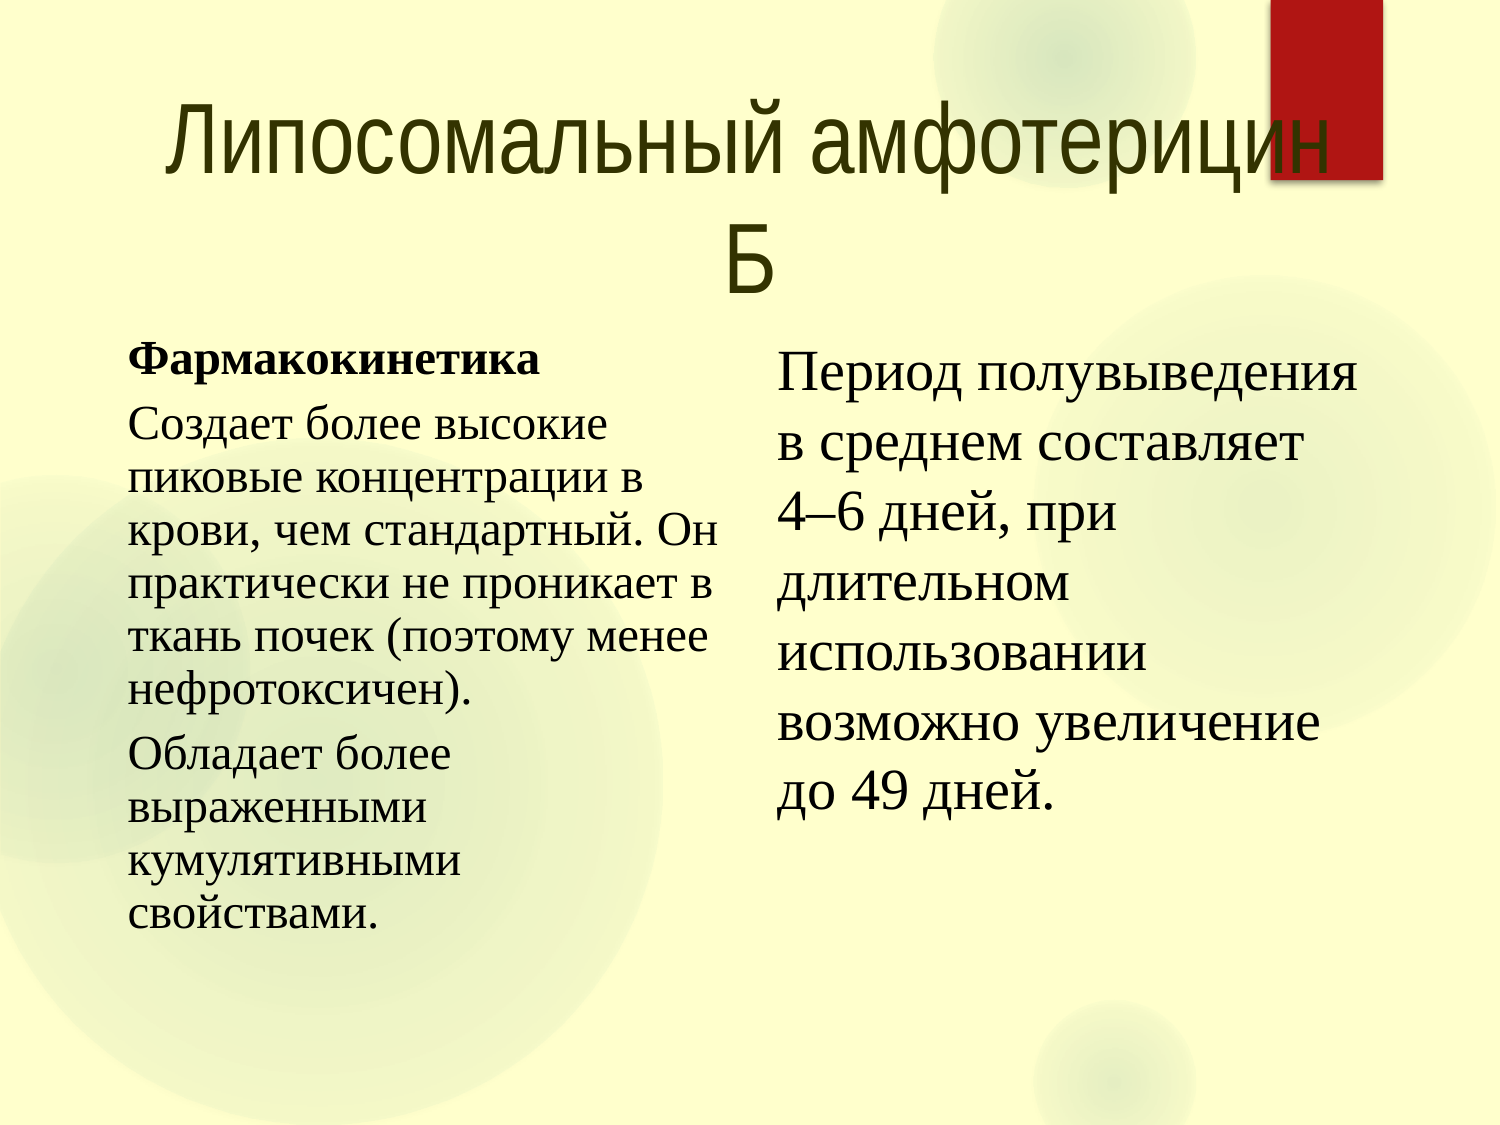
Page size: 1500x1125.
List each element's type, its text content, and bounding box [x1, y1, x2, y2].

text_box Фармакокинетика Создает более высокие пиковые концентрации в крови, чем стандартный. Он практически не проникает в ткань почек (поэтому менее нефротоксичен). Обладает более выраженными кумулятивными свойствами. [112, 324, 738, 1000]
text_box Липосомальный амфотерицин Б [112, 99, 1388, 288]
text_box Период полувыведения в среднем составляет 4–6 дней, при длительном использовании возможно увеличение до 49 дней. [762, 324, 1388, 1000]
